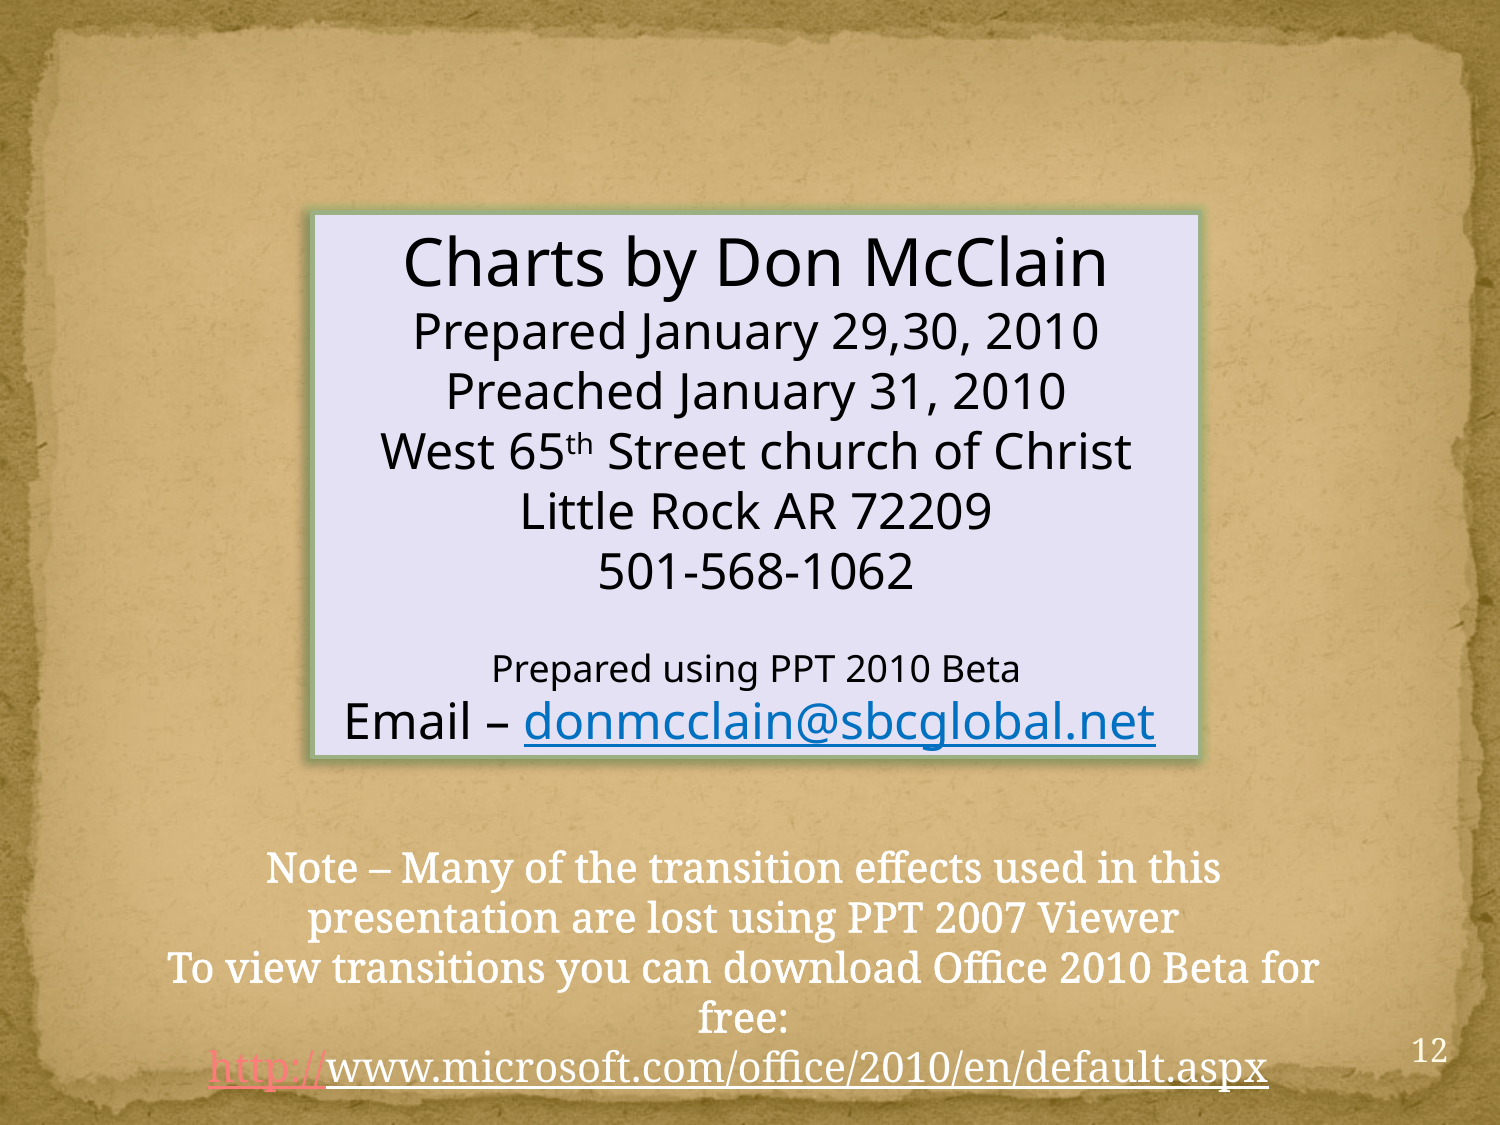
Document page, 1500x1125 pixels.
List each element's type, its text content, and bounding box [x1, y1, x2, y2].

text_box Note – Many of the transition effects used in this presentation are lost using PPT 2007 Viewer To view transitions you can download Office 2010 Beta for free: http://www.microsoft.com/office/2010/en/default.aspx [149, 833, 1338, 1106]
slide_number 12 [1379, 1014, 1480, 1089]
text_box Charts by Don McClain Prepared January 29,30, 2010 Preached January 31, 2010 West 65th Street church of Christ Little Rock AR 72209 501-568-1062 Prepared using PPT 2010 Beta Email – donmcclain@sbcglobal.net [312, 212, 1200, 758]
